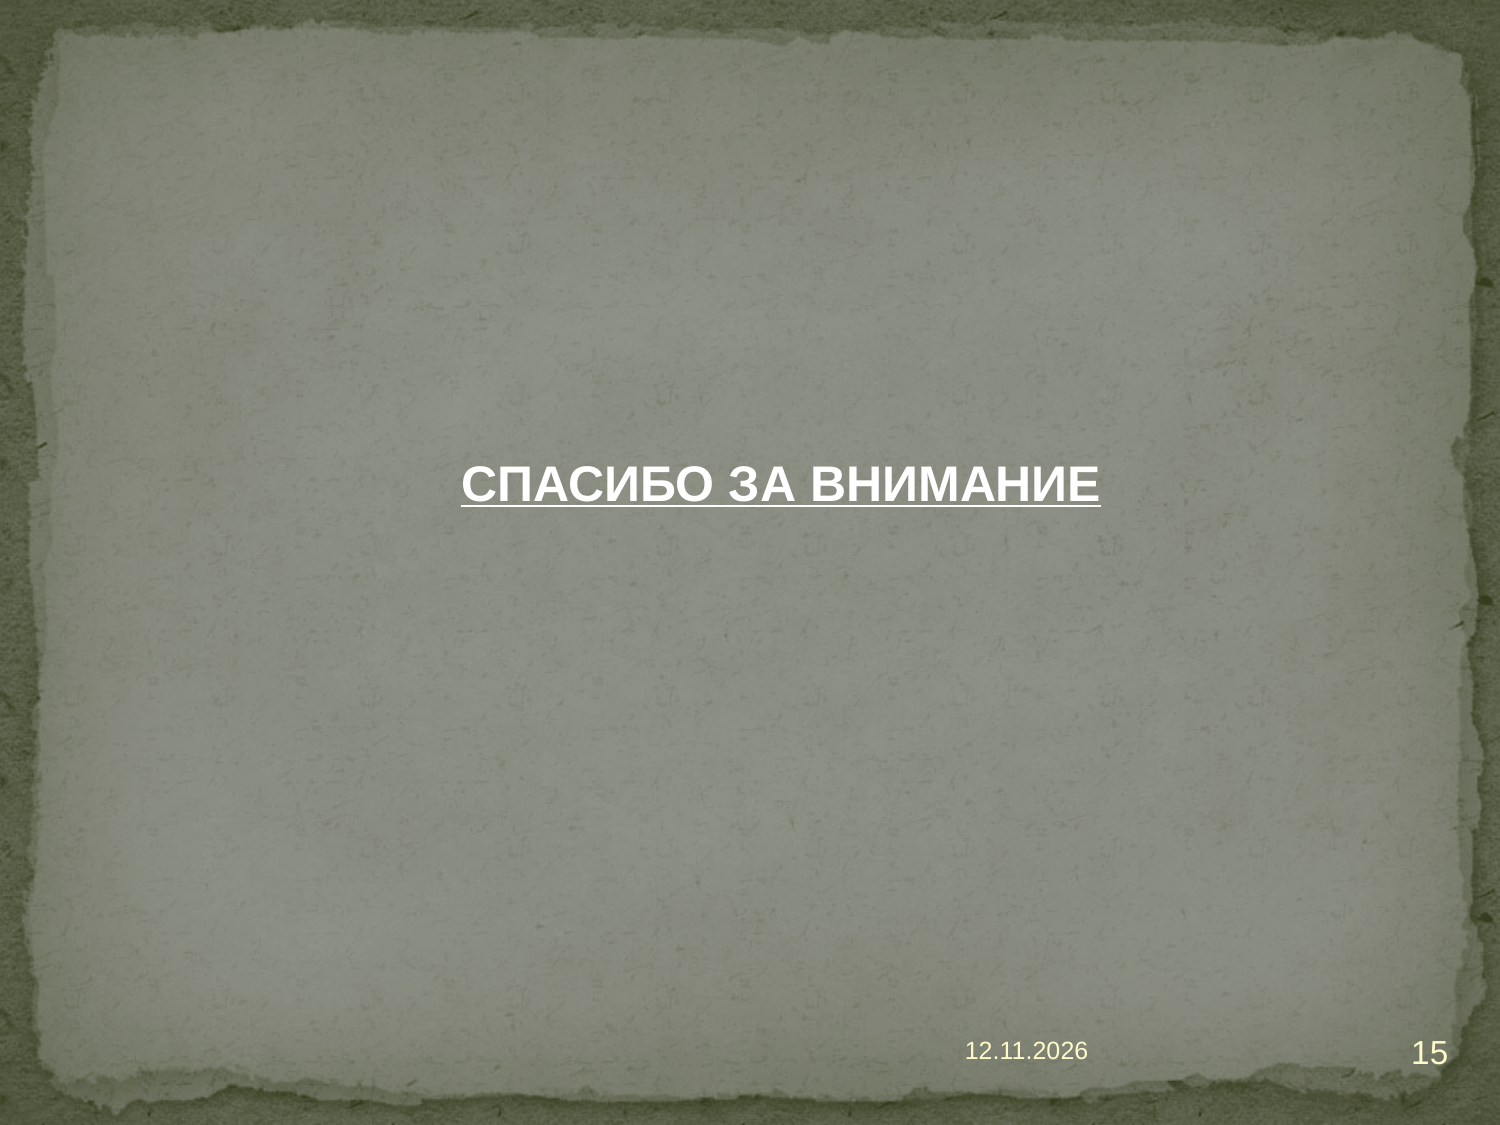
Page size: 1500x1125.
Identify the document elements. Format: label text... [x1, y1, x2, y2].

slide_number 15 [1379, 1014, 1480, 1089]
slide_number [950, 1017, 1375, 1081]
text_box СПАСИБО ЗА ВНИМАНИЕ [446, 444, 1117, 520]
